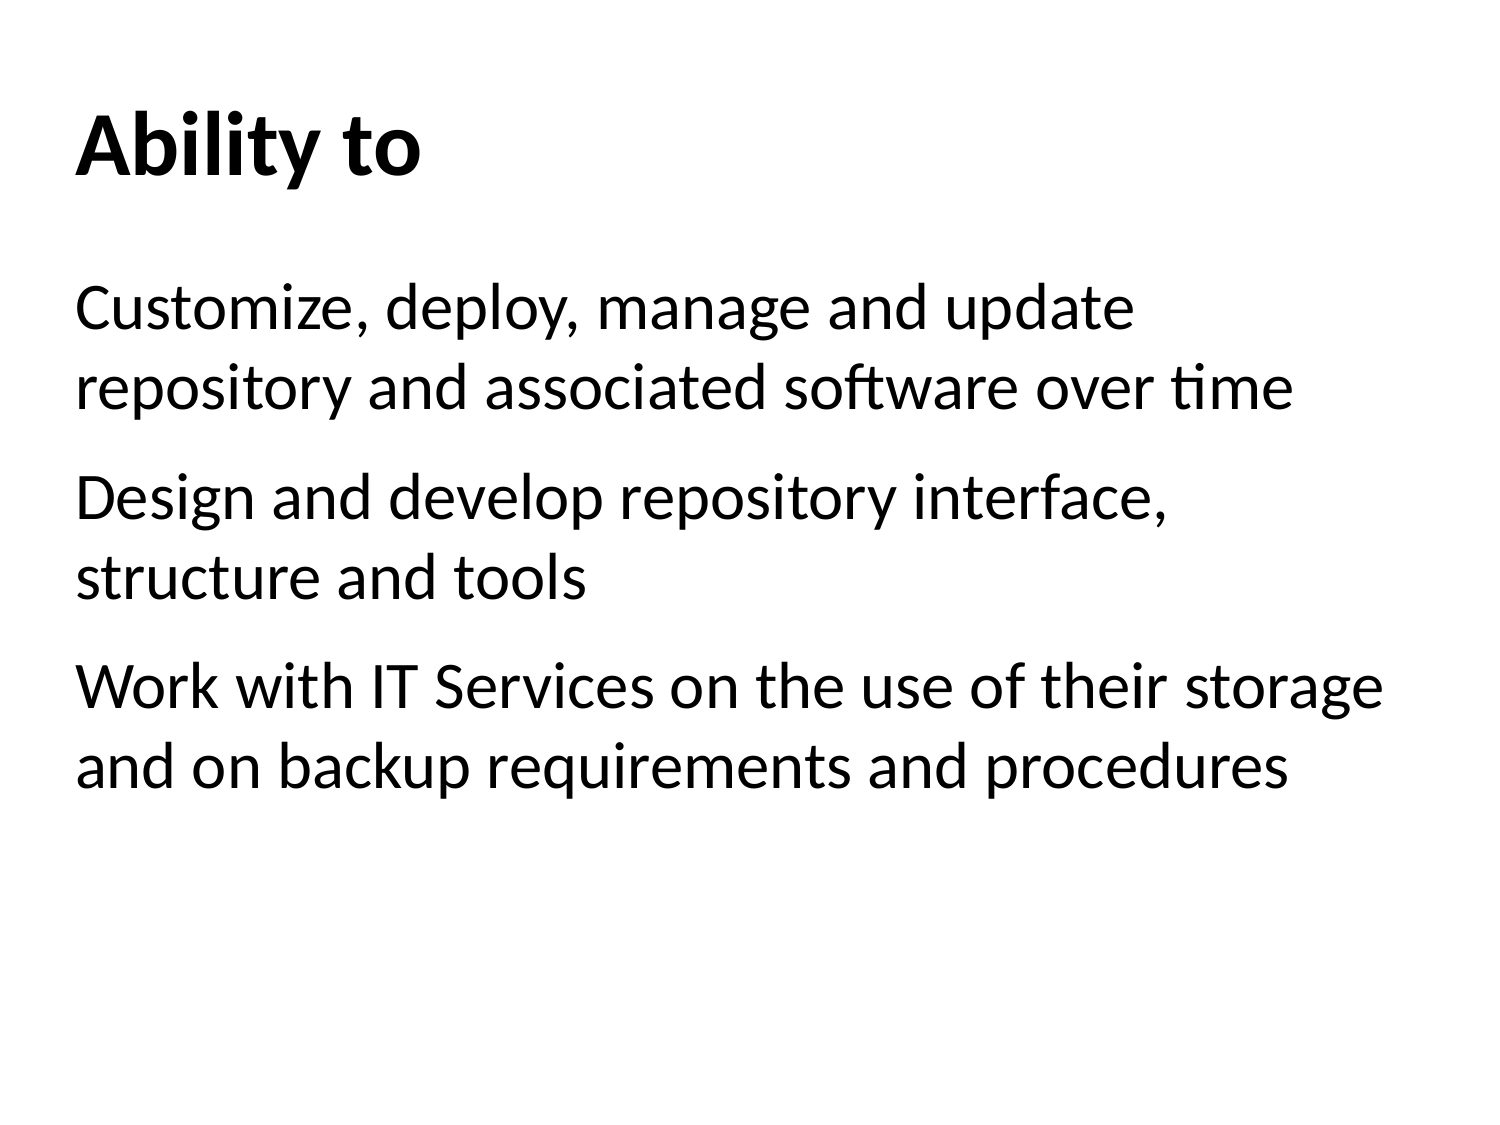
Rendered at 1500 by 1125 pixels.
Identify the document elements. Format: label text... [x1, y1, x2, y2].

title Ability to [75, 44, 1425, 233]
list Customize, deploy, manage and update repository and associated software over time Design and develop repository interface, structure and tools Work with IT Services on the use of their storage and on backup requirements and procedures [75, 263, 1425, 916]
